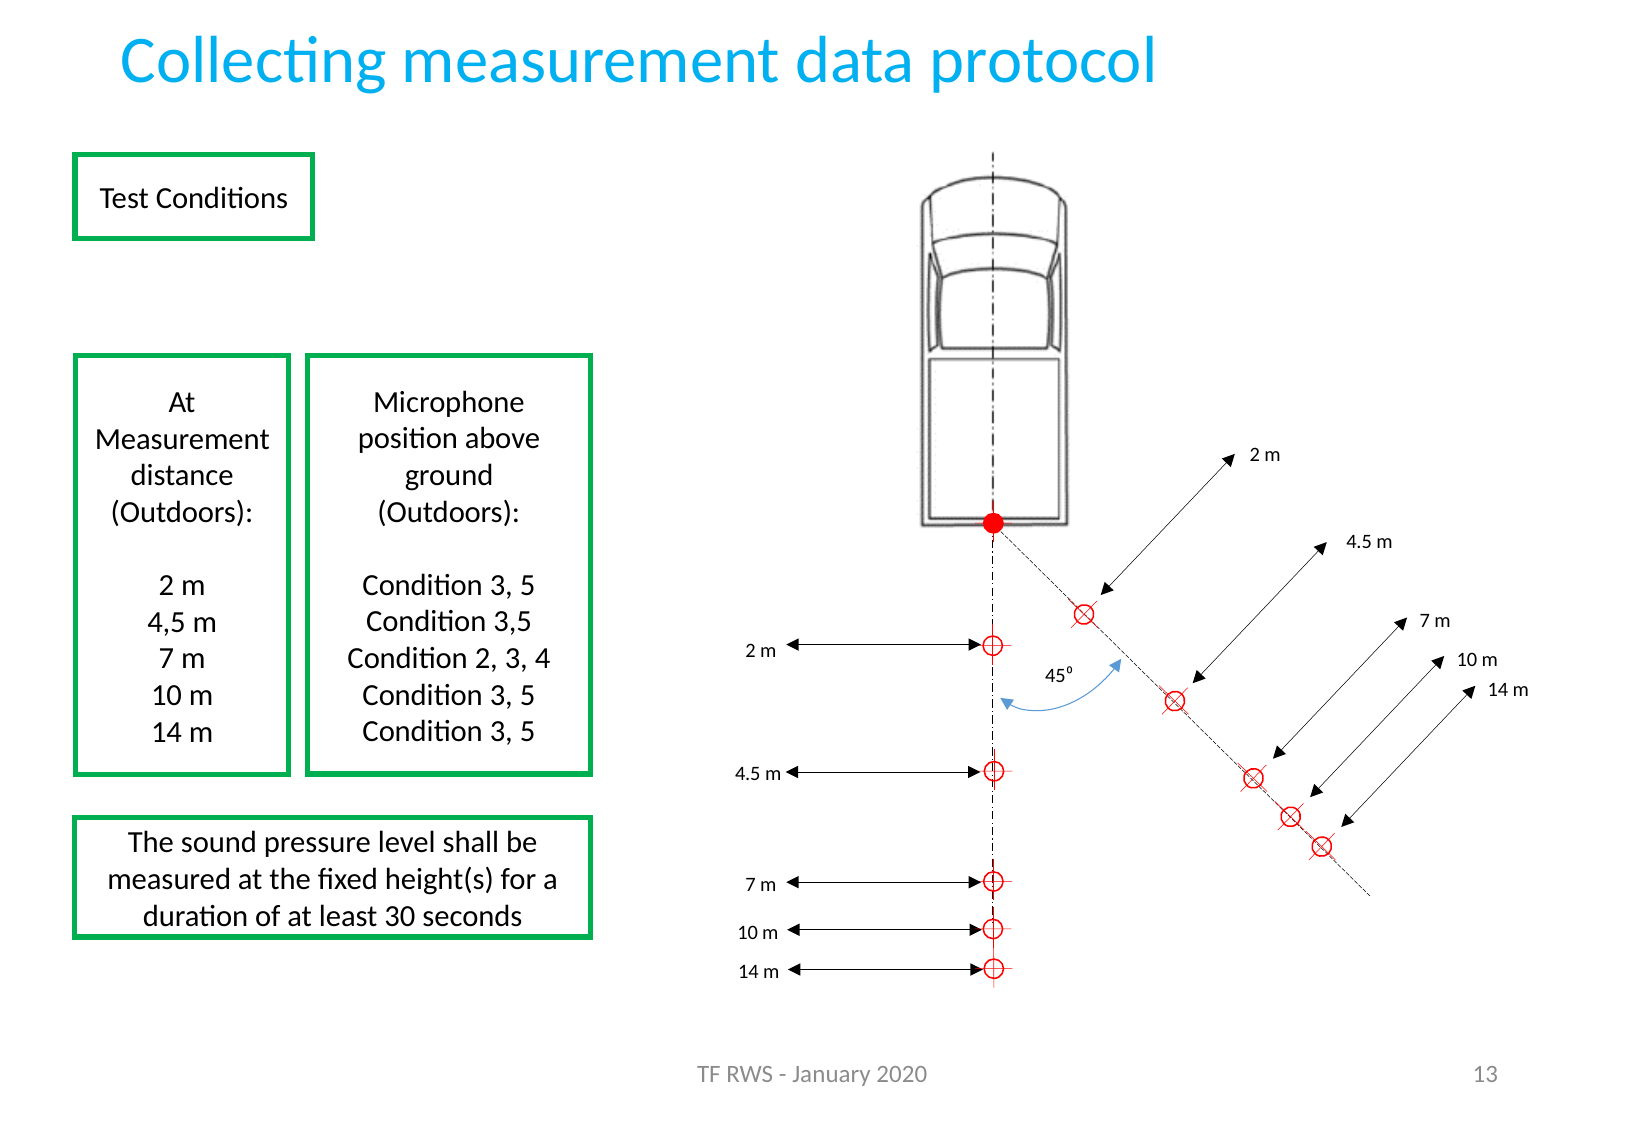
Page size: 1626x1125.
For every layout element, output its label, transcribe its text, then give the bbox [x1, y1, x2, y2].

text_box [975, 946, 1013, 988]
text_box 14 m [1473, 668, 1575, 708]
text_box 2 m [730, 630, 833, 670]
text_box Collecting measurement data protocol [106, 8, 1315, 103]
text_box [974, 859, 1012, 901]
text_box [992, 523, 1371, 897]
picture [759, 149, 1073, 533]
text_box 7 m [1404, 599, 1507, 639]
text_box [1155, 679, 1193, 721]
text_box 14 m [723, 951, 825, 991]
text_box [1270, 795, 1309, 837]
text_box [1233, 756, 1271, 798]
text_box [974, 906, 1012, 948]
text_box 2 m [1234, 433, 1337, 473]
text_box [974, 623, 992, 665]
text_box 10 m [722, 911, 824, 951]
footer TF RWS - January 2020 [538, 1042, 1087, 1103]
slide_number 13 [1147, 1042, 1514, 1103]
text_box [1064, 592, 1102, 634]
text_box 4.5 m [720, 752, 822, 792]
text_box 4.5 m [1331, 520, 1433, 560]
text_box 7 m [730, 864, 833, 904]
text_box Test Conditions [74, 153, 314, 239]
text_box The sound pressure level shall be measured at the fixed height(s) for a duration of at least 30 seconds [74, 817, 592, 938]
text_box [975, 749, 992, 791]
text_box Microphone position above ground (Outdoors): Condition 3, 5 Condition 3,5 Condition 2, 3, 4 Condition 3, 5 Condition 3, 5 [306, 354, 592, 775]
text_box At Measurement distance (Outdoors): 2 m 4,5 m 7 m 10 m 14 m [74, 355, 290, 776]
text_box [974, 501, 1012, 543]
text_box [1302, 824, 1340, 867]
text_box 10 m [1441, 638, 1544, 678]
